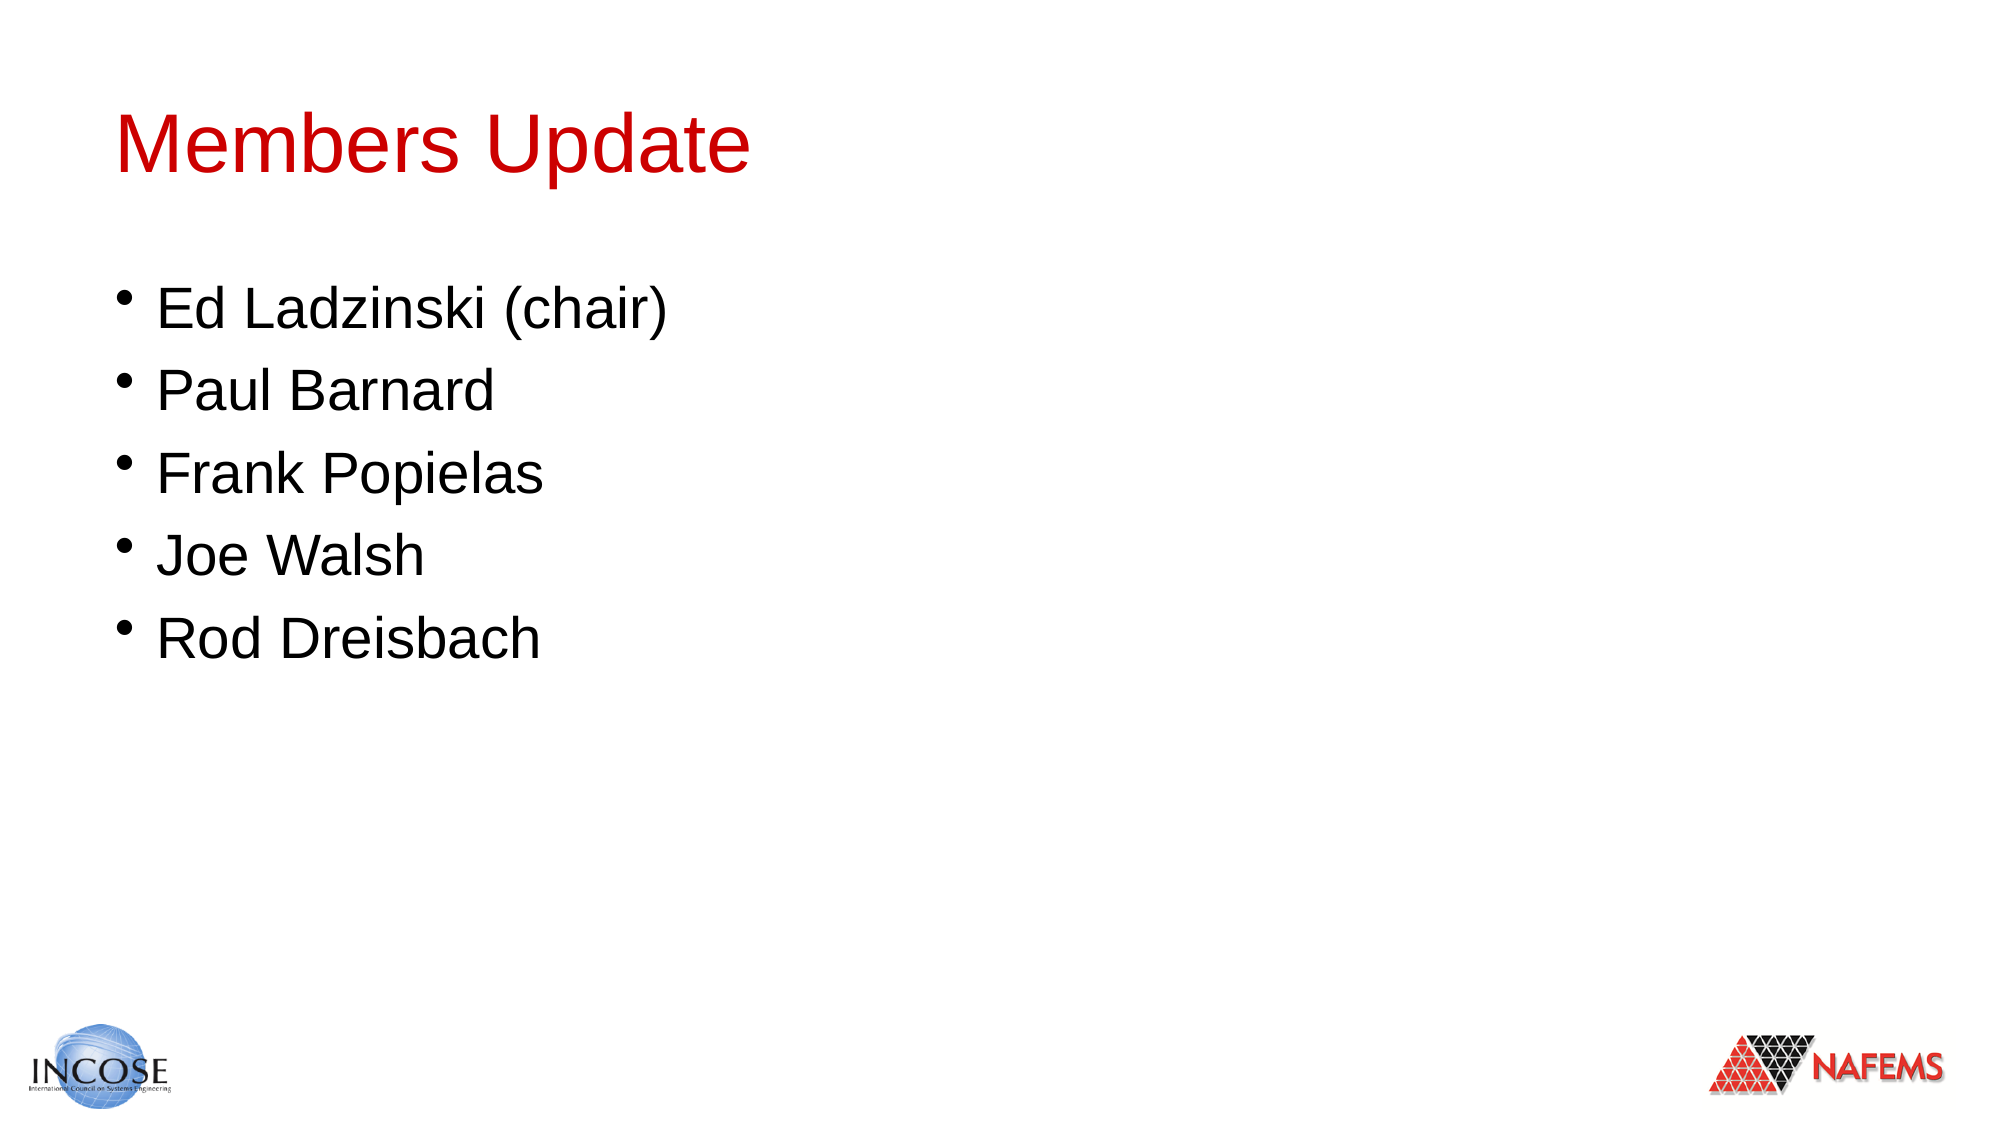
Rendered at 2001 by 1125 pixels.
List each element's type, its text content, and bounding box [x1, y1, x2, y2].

picture [29, 1024, 171, 1109]
picture [1702, 1024, 1956, 1110]
list Ed Ladzinski (chair) Paul Barnard Frank Popielas Joe Walsh Rod Dreisbach [99, 262, 1900, 1005]
title Members Update [99, 45, 1900, 233]
